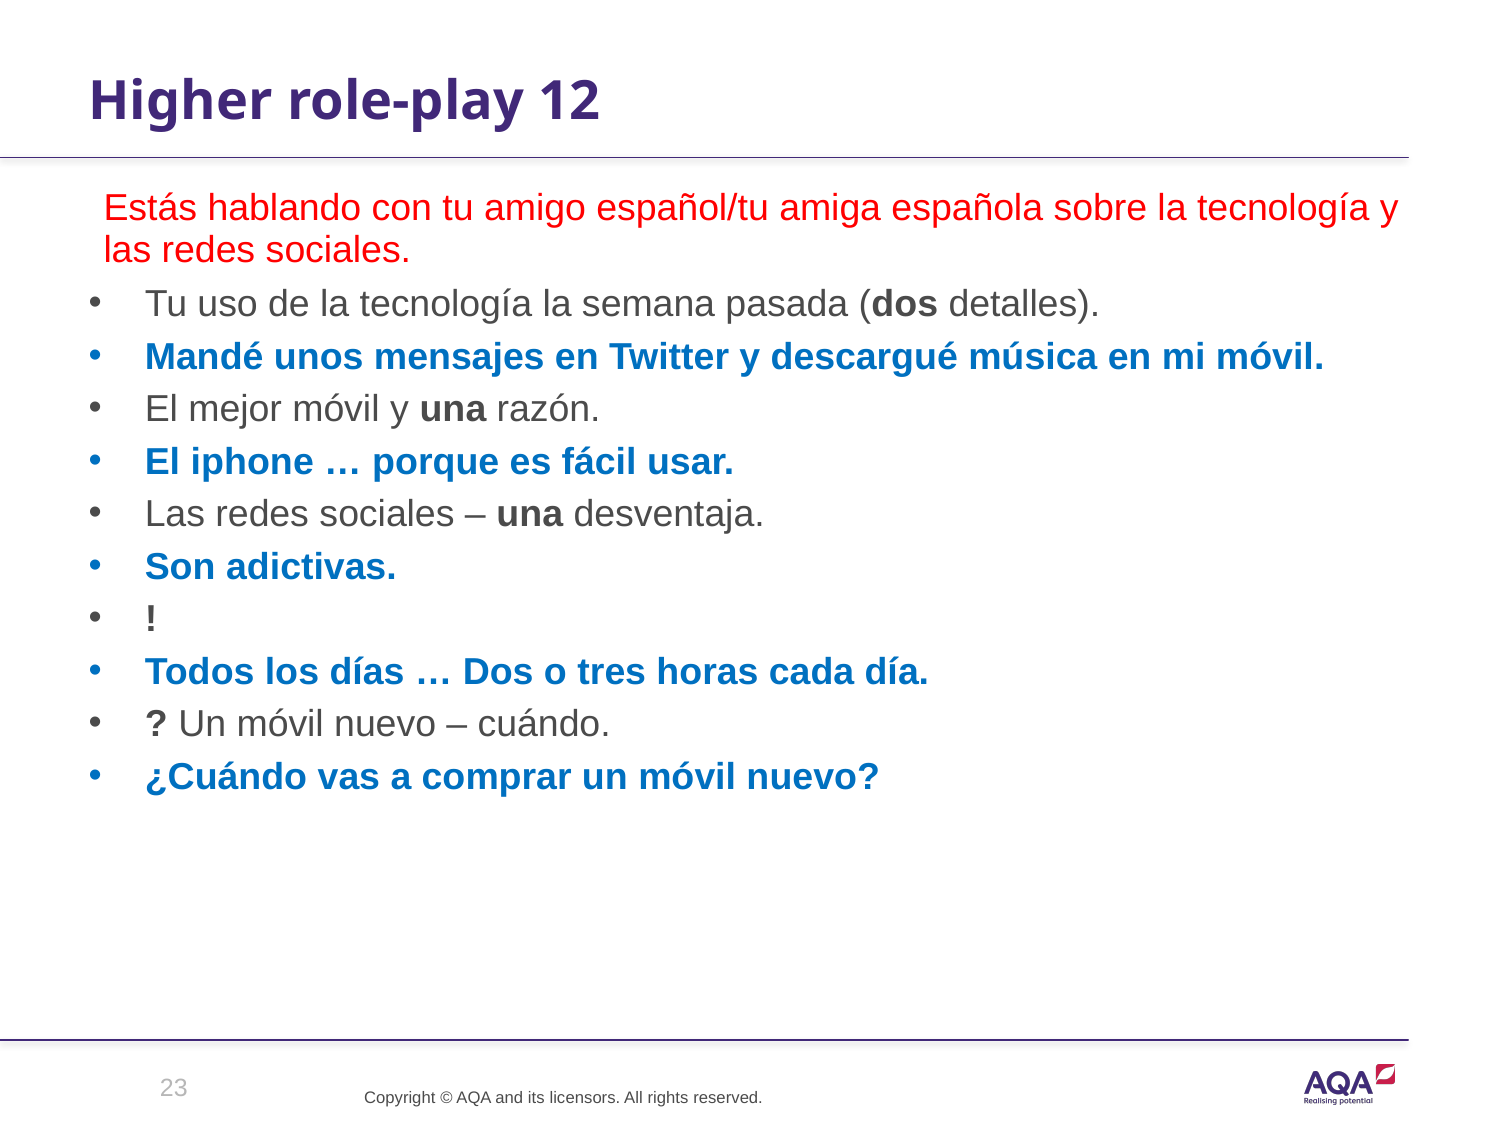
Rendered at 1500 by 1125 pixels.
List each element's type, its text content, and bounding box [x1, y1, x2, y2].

picture [1304, 1064, 1395, 1105]
footer Copyright © AQA and its licensors. All rights reserved. [324, 1085, 764, 1125]
list Tu uso de la tecnología la semana pasada (dos detalles). Mandé unos mensajes en Twitter y descargué música en mi móvil. El mejor móvil y una razón. El iphone … porque es fácil usar. Las redes sociales – una desventaja. Son adictivas. ! Todos los días … Dos o tres horas cada día. ? Un móvil nuevo – cuándo. ¿Cuándo vas a comprar un móvil nuevo? [88, 279, 1409, 1035]
slide_number 23 [88, 1056, 204, 1116]
text_box Estás hablando con tu amigo español/tu amiga española sobre la tecnología y las redes sociales. [103, 186, 1424, 279]
title Higher role-play 12 [88, 72, 1409, 144]
